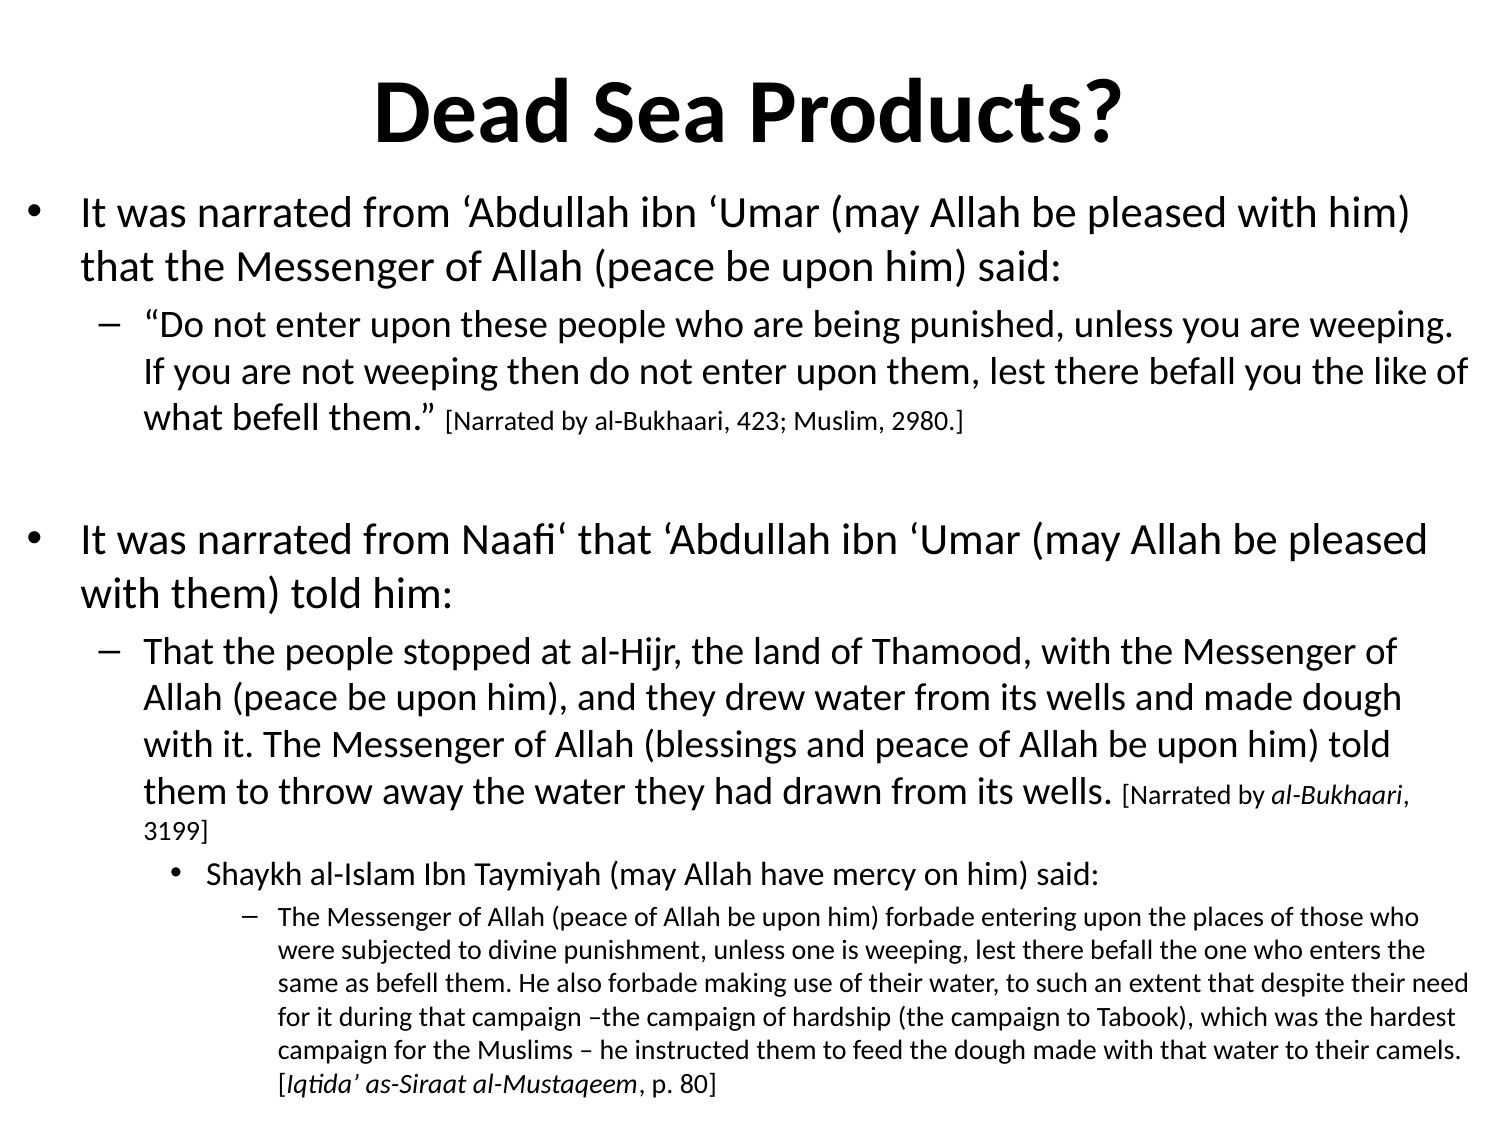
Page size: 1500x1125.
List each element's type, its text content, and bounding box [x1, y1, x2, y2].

title Dead Sea Products? [75, 11, 1425, 175]
list It was narrated from ‘Abdullah ibn ‘Umar (may Allah be pleased with him) that the Messenger of Allah (peace be upon him) said: “Do not enter upon these people who are being punished, unless you are weeping. If you are not weeping then do not enter upon them, lest there befall you the like of what befell them.” [Narrated by al-Bukhaari, 423; Muslim, 2980.] It was narrated from Naafi‘ that ‘Abdullah ibn ‘Umar (may Allah be pleased with them) told him: That the people stopped at al-Hijr, the land of Thamood, with the Messenger of Allah (peace be upon him), and they drew water from its wells and made dough with it. The Messenger of Allah (blessings and peace of Allah be upon him) told them to throw away the water they had drawn from its wells. [Narrated by al-Bukhaari, 3199] Shaykh al-Islam Ibn Taymiyah (may Allah have mercy on him) said: The Messenger of Allah (peace of Allah be upon him) forbade entering upon the places of those who were subjected to divine punishment, unless one is weeping, lest there befall the one who enters the same as befell them. He also forbade making use of their water, to such an extent that despite their need for it during that campaign –the campaign of hardship (the campaign to Tabook), which was the hardest campaign for the Muslims – he instructed them to feed the dough made with that water to their camels. [Iqtida’ as-Siraat al-Mustaqeem, p. 80] [11, 175, 1489, 1114]
